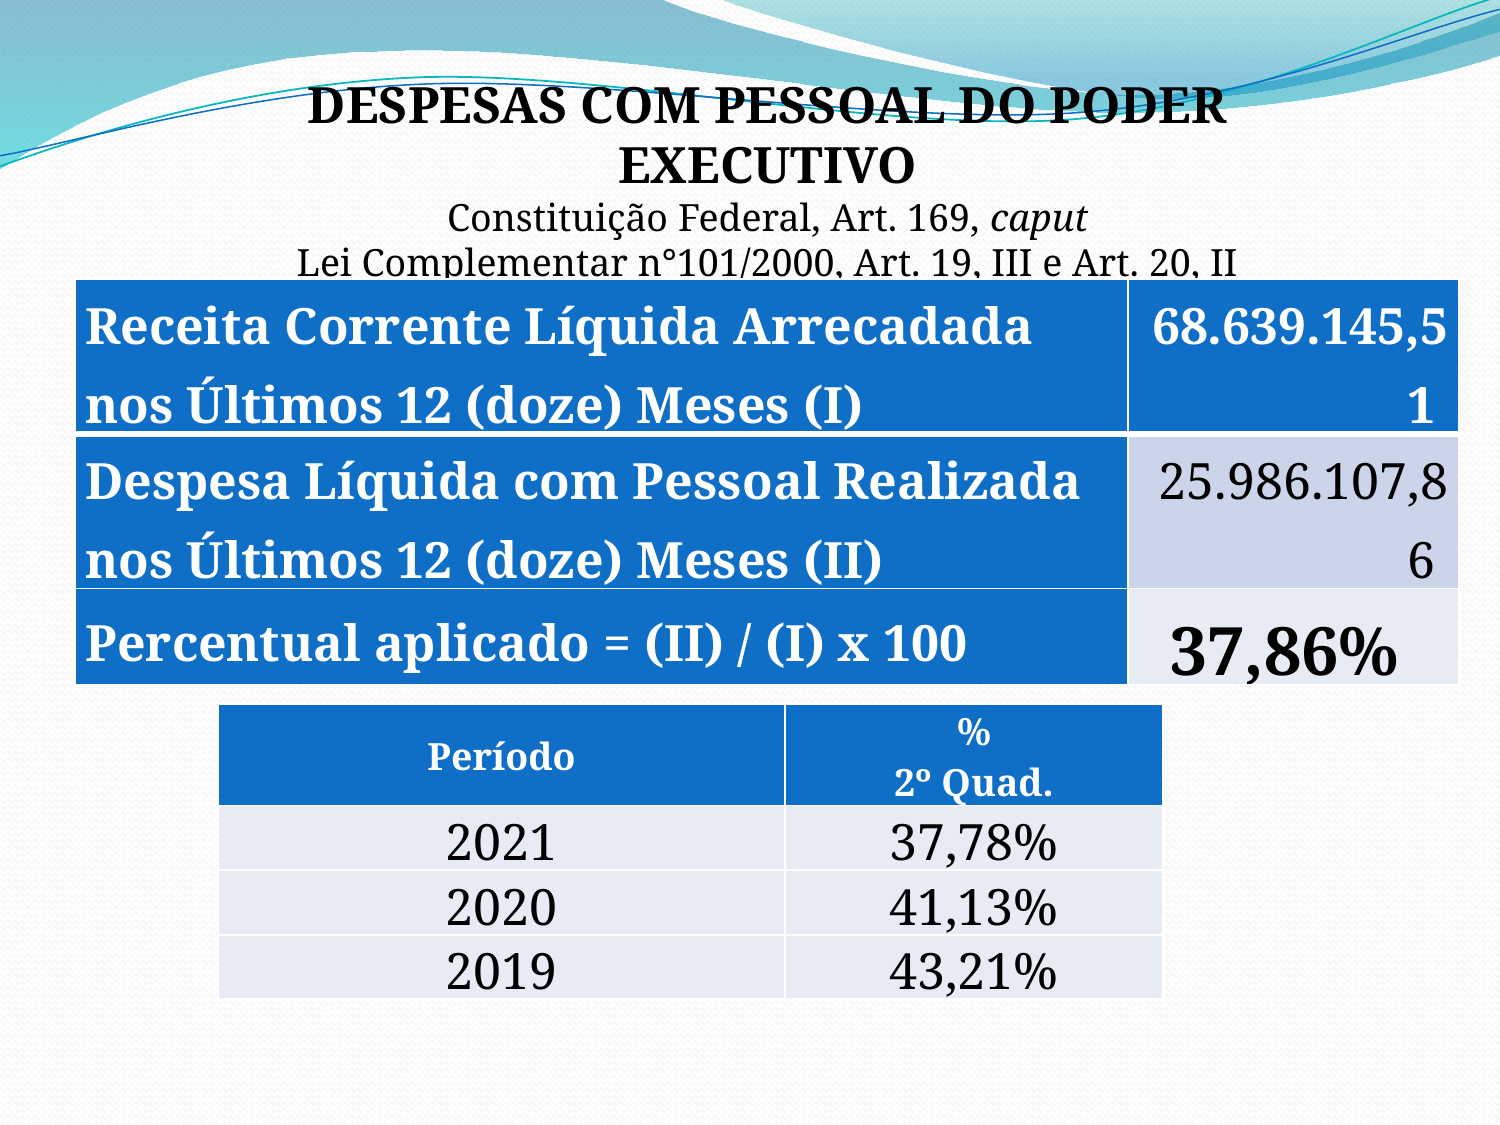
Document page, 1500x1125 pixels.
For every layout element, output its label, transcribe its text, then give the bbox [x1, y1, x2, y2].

table_cell 37,86% [1129, 589, 1458, 684]
table_header % 2º Quad. [786, 705, 1162, 805]
table_header 68.639.145,51 [1129, 280, 1458, 431]
table_cell 2020 [219, 871, 784, 934]
table_cell 37,78% [786, 806, 1162, 869]
table_cell Percentual aplicado = (II) / (I) x 100 [76, 589, 1127, 684]
table_cell Despesa Líquida com Pessoal Realizada nos Últimos 12 (doze) Meses (II) [76, 437, 1127, 588]
table_cell 2019 [219, 936, 784, 998]
table_cell 41,13% [786, 871, 1162, 934]
table_cell 43,21% [786, 936, 1162, 998]
table_cell 2021 [219, 806, 784, 869]
table_header Período [219, 705, 784, 805]
text_box DESPESAS COM PESSOAL DO PODER EXECUTIVO Constituição Federal, Art. 169, caput Lei Complementar n°101/2000, Art. 19, III e Art. 20, II Limite de 54,00% da RCL [159, 66, 1376, 278]
table_cell 25.986.107,86 [1129, 437, 1458, 588]
table_header Receita Corrente Líquida Arrecadada nos Últimos 12 (doze) Meses (I) [76, 280, 1127, 431]
